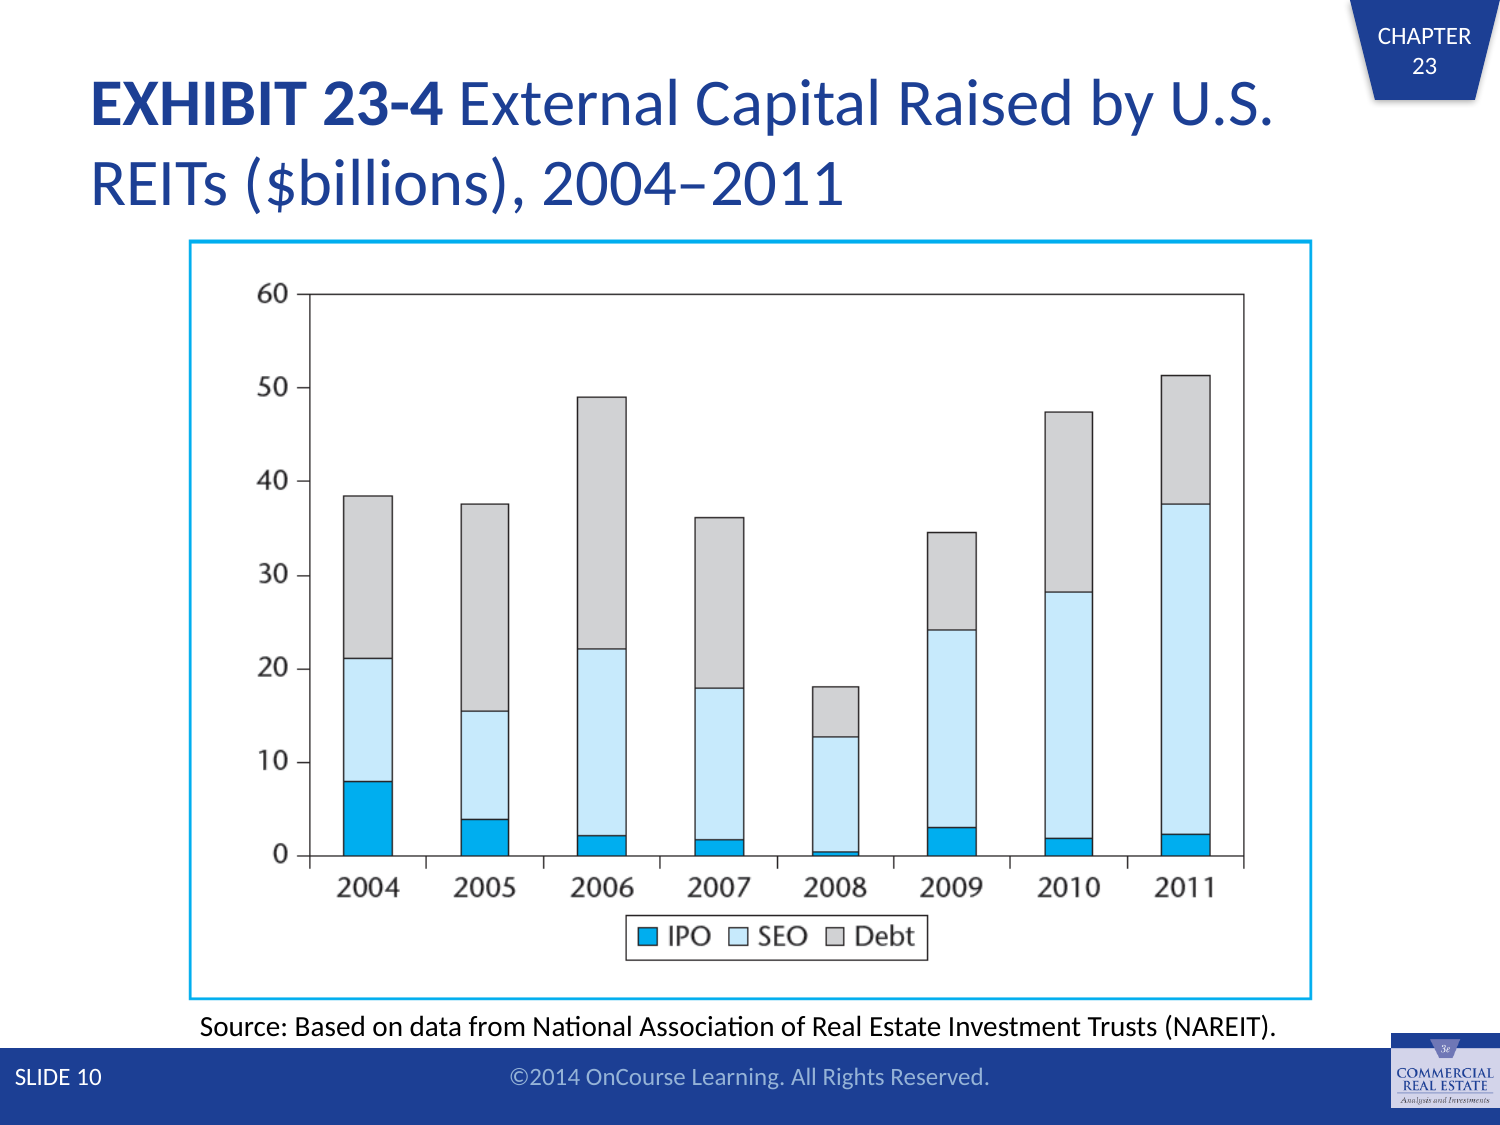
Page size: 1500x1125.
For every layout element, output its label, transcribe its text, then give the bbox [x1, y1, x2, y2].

slide_number SLIDE 10 [0, 1052, 350, 1113]
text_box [184, 237, 1316, 1051]
picture [1391, 1033, 1500, 1108]
title EXHIBIT 23-4 External Capital Raised by U.S. REITs ($billions), 2004–2011 [75, 45, 1375, 233]
